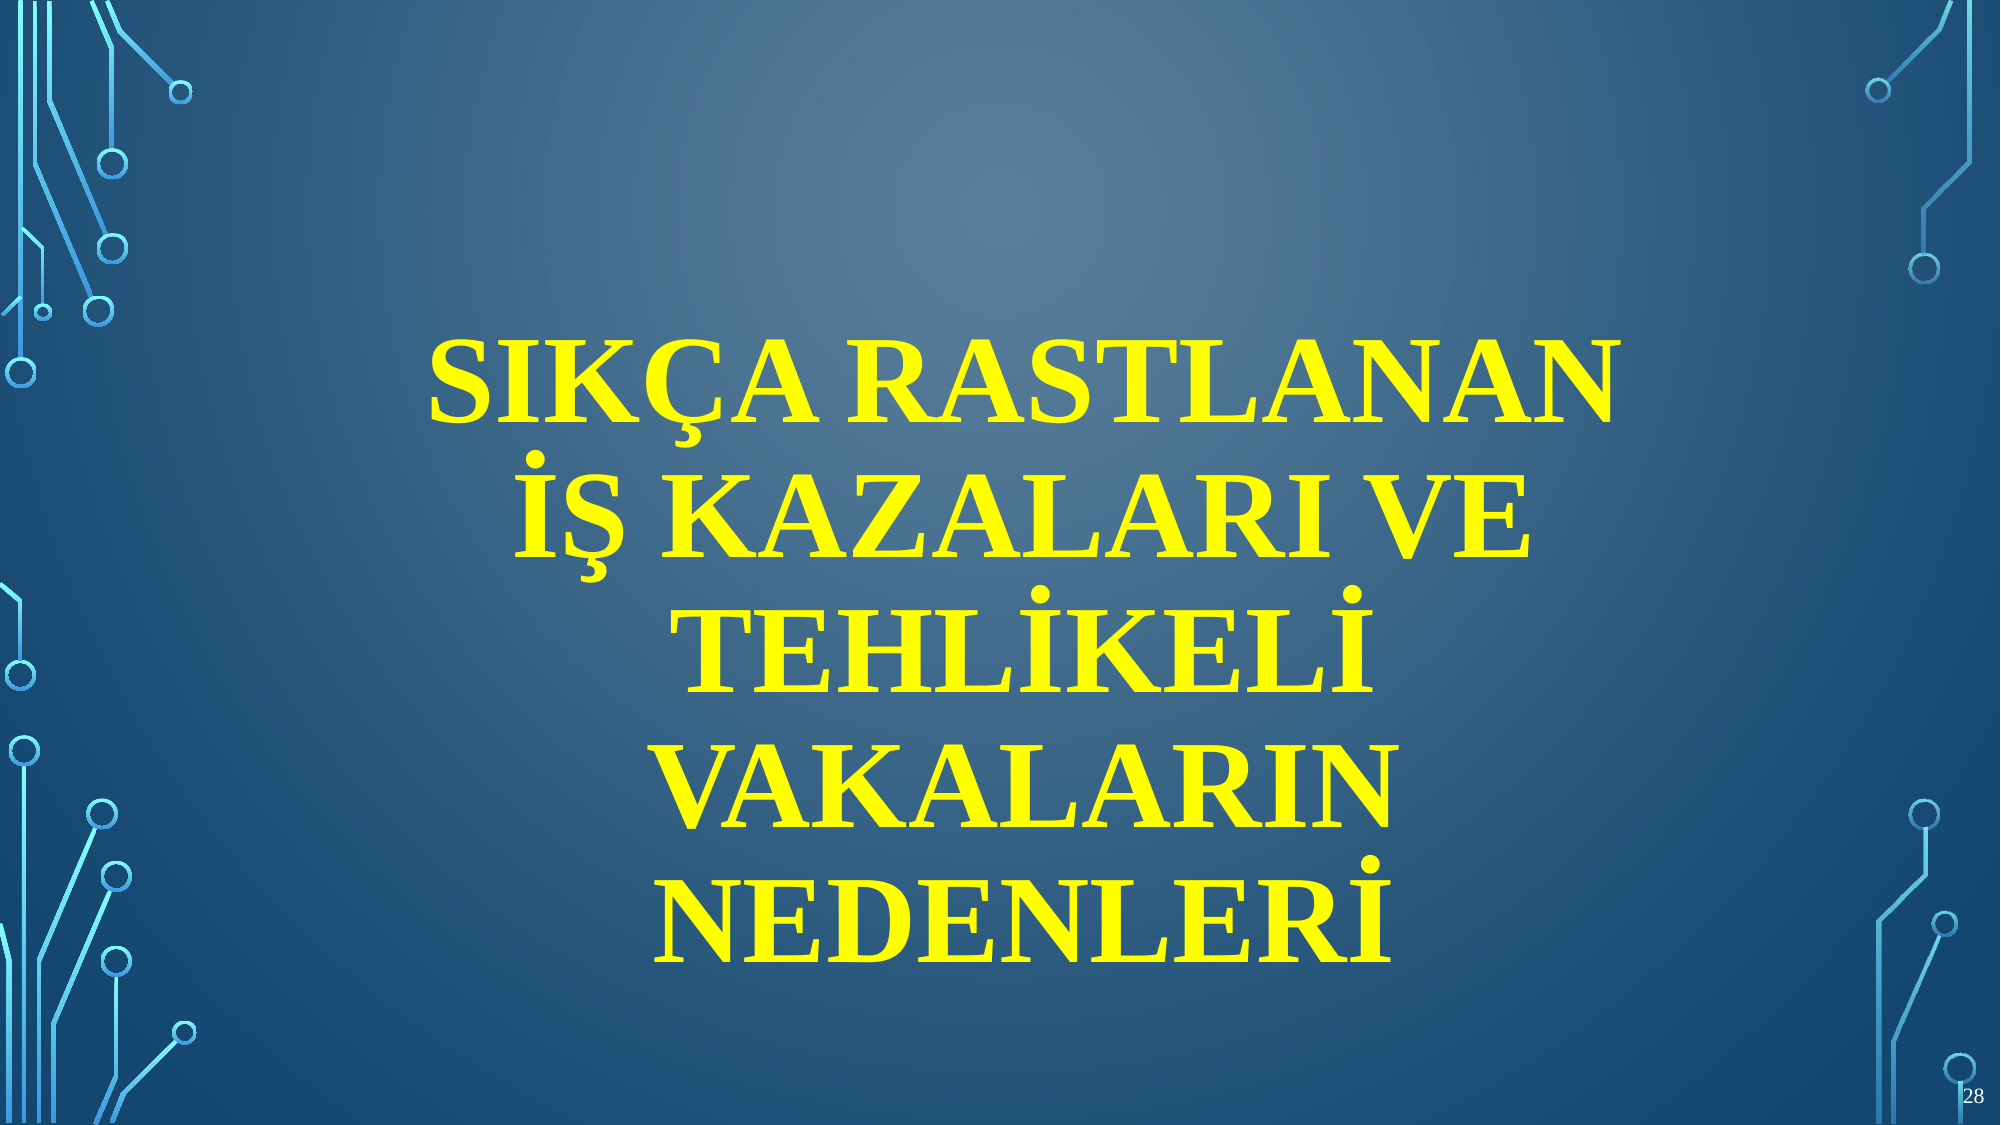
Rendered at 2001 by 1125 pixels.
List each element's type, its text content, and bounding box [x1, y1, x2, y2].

title Sıkça rastlanan iş kazaları ve tehlikeli vakaların nedenleri [375, 110, 1673, 998]
slide_number 28 [1873, 1065, 2000, 1125]
